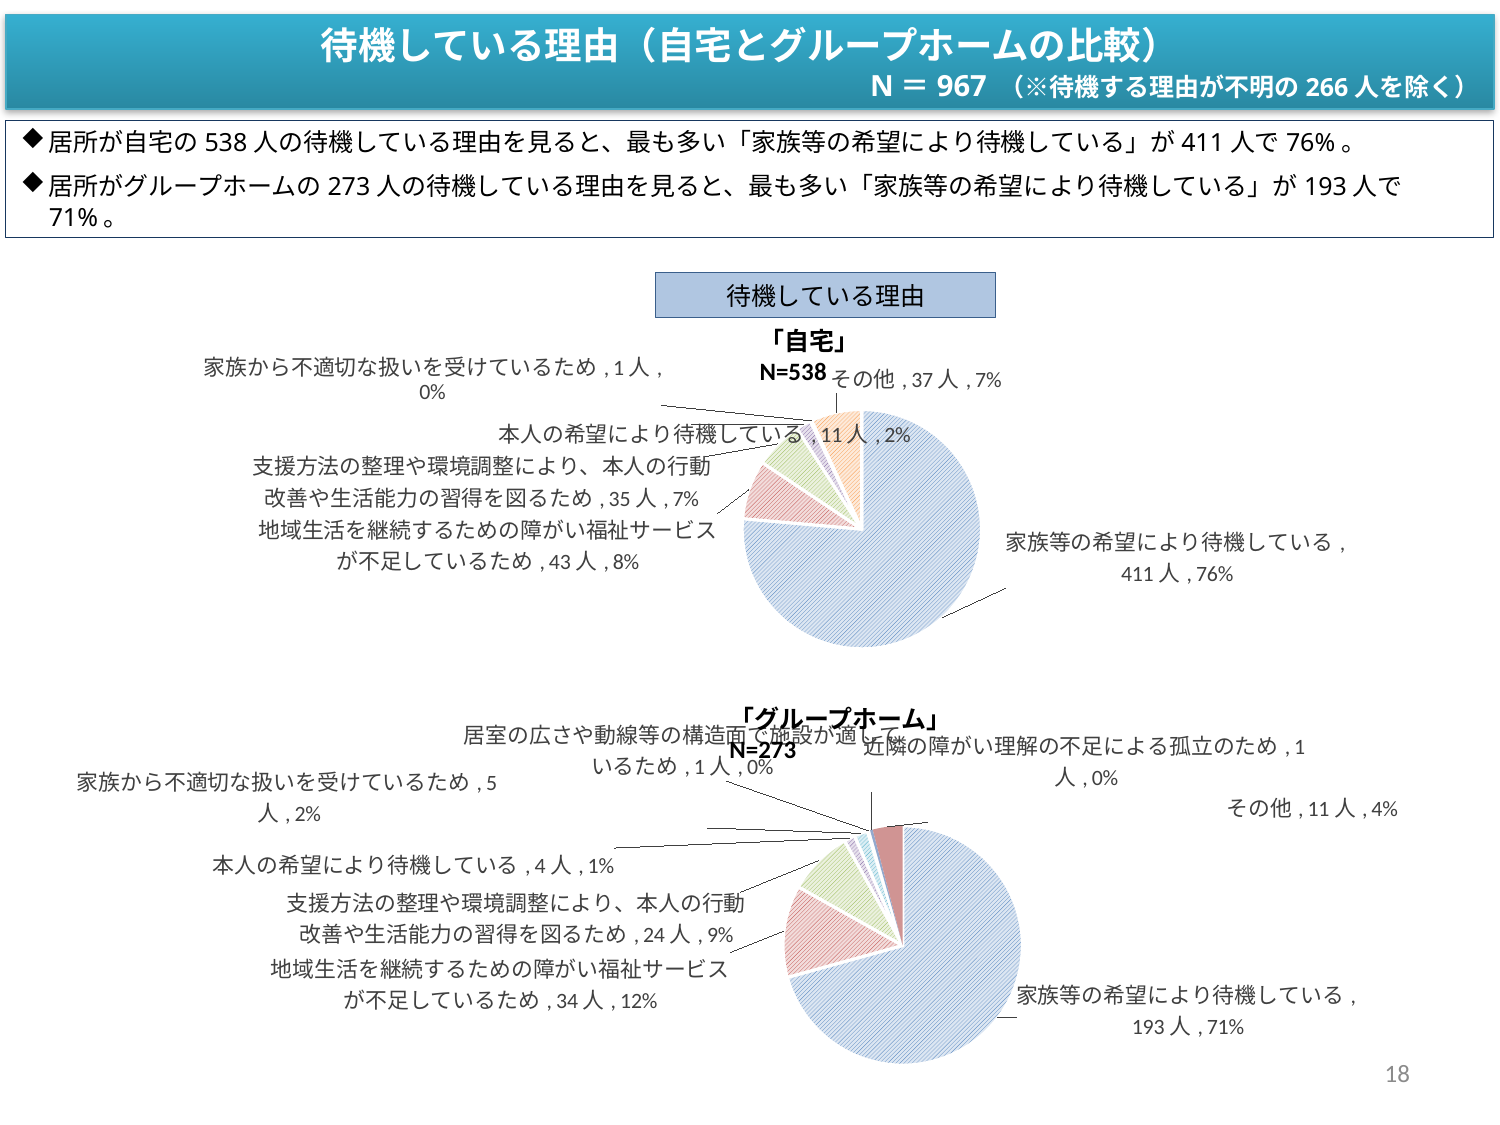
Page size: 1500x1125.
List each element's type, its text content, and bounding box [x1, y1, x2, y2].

chart [64, 263, 1426, 1125]
text_box 待機している理由（自宅とグループホームの比較） N＝967 （※待機する理由が不明の266人を除く） [5, 14, 1495, 110]
text_box 居所が自宅の538人の待機している理由を見ると、最も多い「家族等の希望により待機している」が411人で76%。 居所がグループホームの273人の待機している理由を見ると、最も多い「家族等の希望により待機している」が193人で71%。 [4, 118, 1496, 239]
